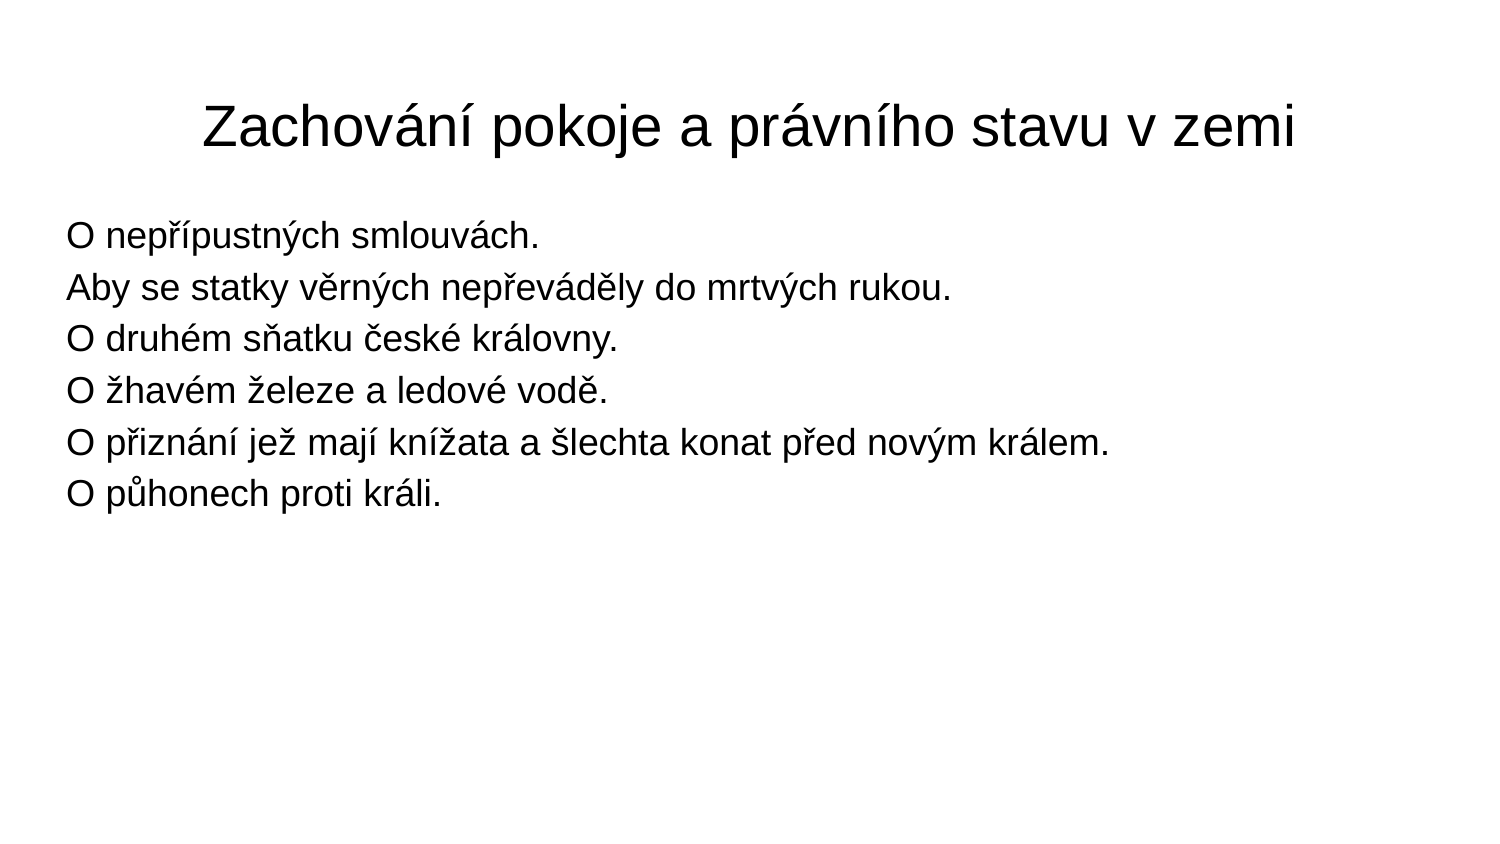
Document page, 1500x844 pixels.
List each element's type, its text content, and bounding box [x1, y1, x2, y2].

title Zachování pokoje a právního stavu v zemi [51, 72, 1449, 167]
list O nepřípustných smlouvách. Aby se statky věrných nepřeváděly do mrtvých rukou. O druhém sňatku české královny. O žhavém železe a ledové vodě. O přiznání jež mají knížata a šlechta konat před novým králem. O půhonech proti králi. [51, 189, 1449, 750]
